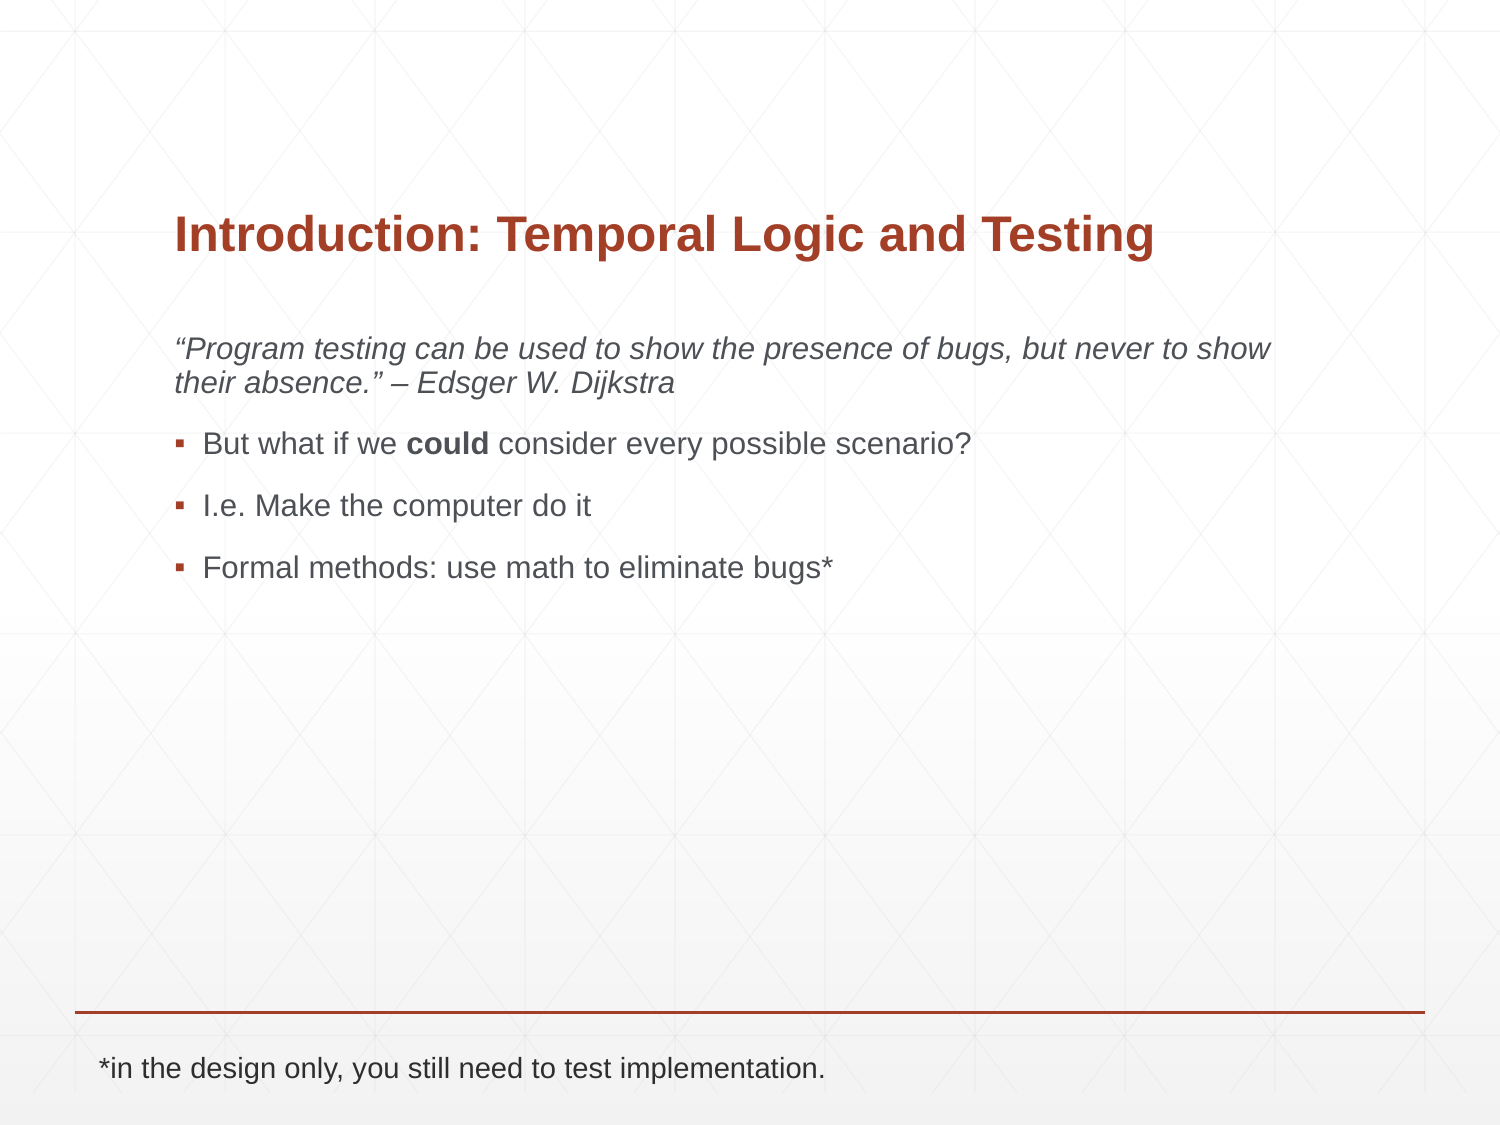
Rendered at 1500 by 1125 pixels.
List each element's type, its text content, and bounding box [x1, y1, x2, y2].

list “Program testing can be used to show the presence of bugs, but never to show their absence.” – Edsger W. Dijkstra But what if we could consider every possible scenario? I.e. Make the computer do it Formal methods: use math to eliminate bugs* [159, 324, 1341, 950]
title Introduction: Temporal Logic and Testing [159, 82, 1341, 271]
text_box *in the design only, you still need to test implementation. [84, 1042, 843, 1092]
